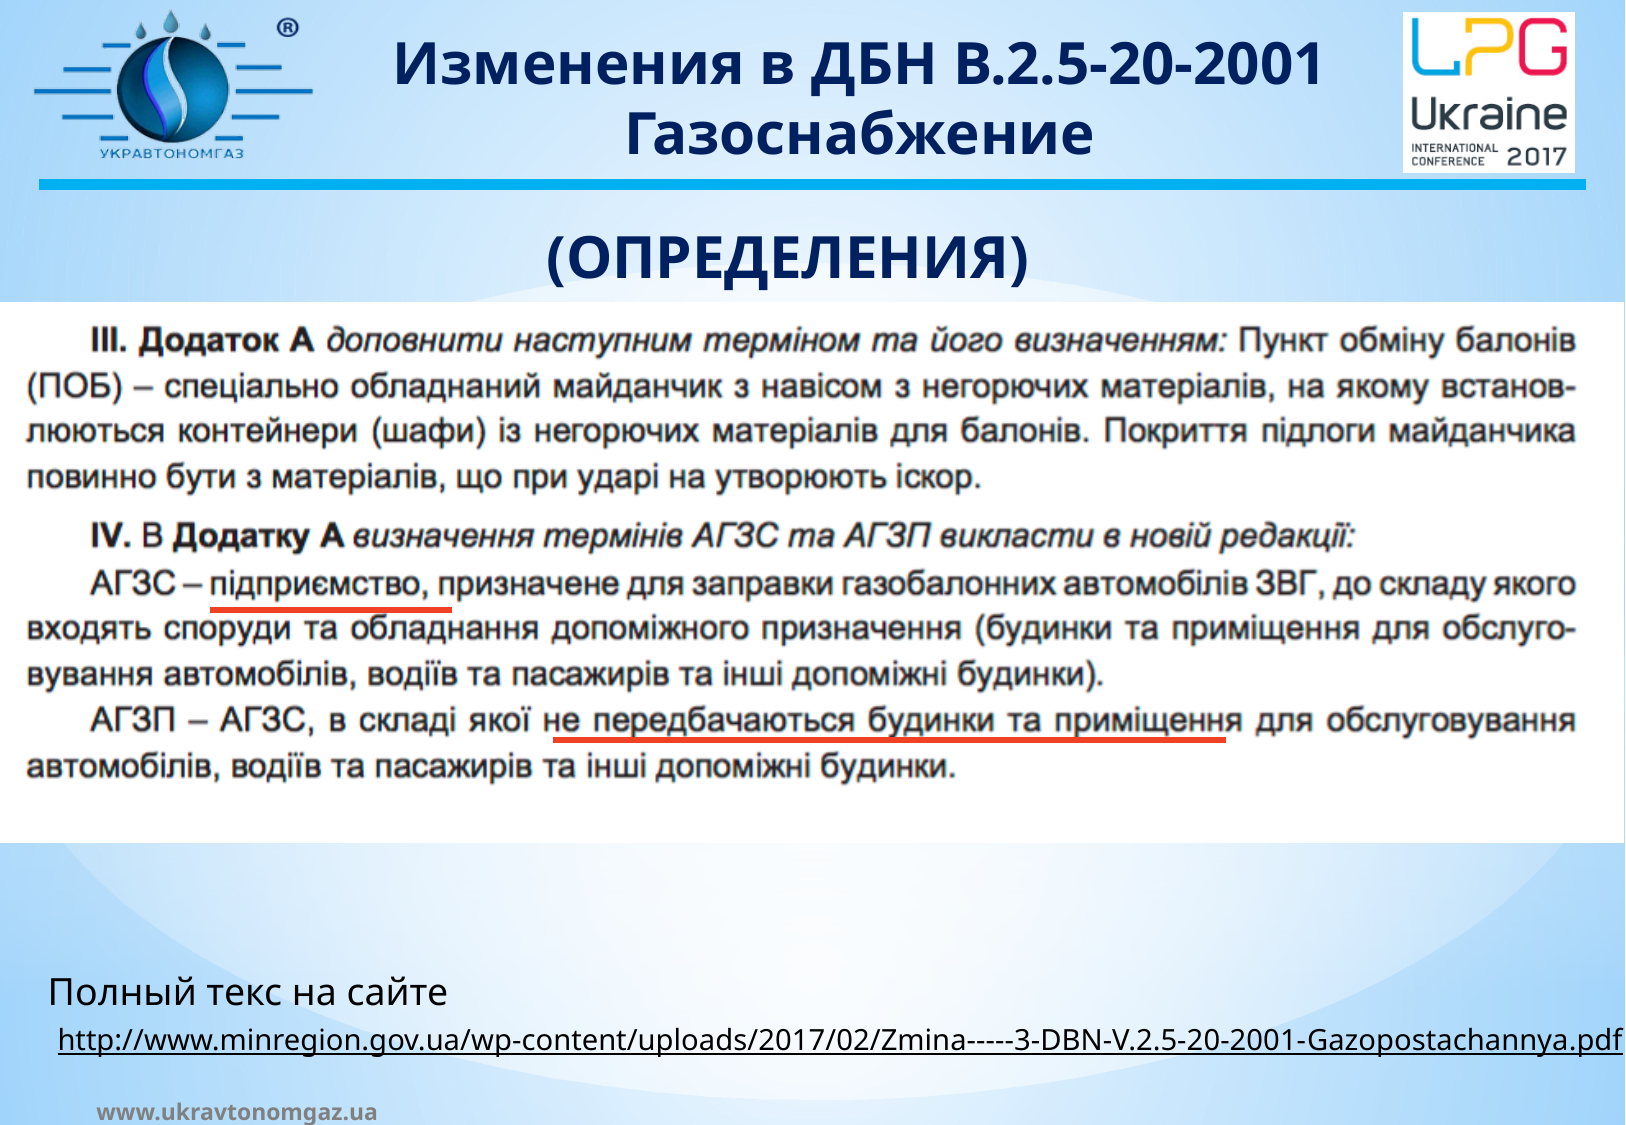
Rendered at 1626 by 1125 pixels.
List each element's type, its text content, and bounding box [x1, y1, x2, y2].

footer www.ukravtonomgaz.ua [81, 1081, 678, 1125]
text_box (ОПРЕДЕЛЕНИЯ) [531, 212, 1044, 298]
text_box Изменения в ДБН В.2.5-20-2001 Газоснабжение [316, 19, 1397, 174]
picture [32, 7, 317, 165]
picture [0, 302, 1624, 843]
text_box Полный текс на сайте http://www.minregion.gov.ua/wp-content/uploads/2017/02/Zmina-----3-DBN-V.2.5-20-2001-Gazopostachannya.pdf [32, 960, 1625, 1066]
picture [1402, 12, 1575, 173]
